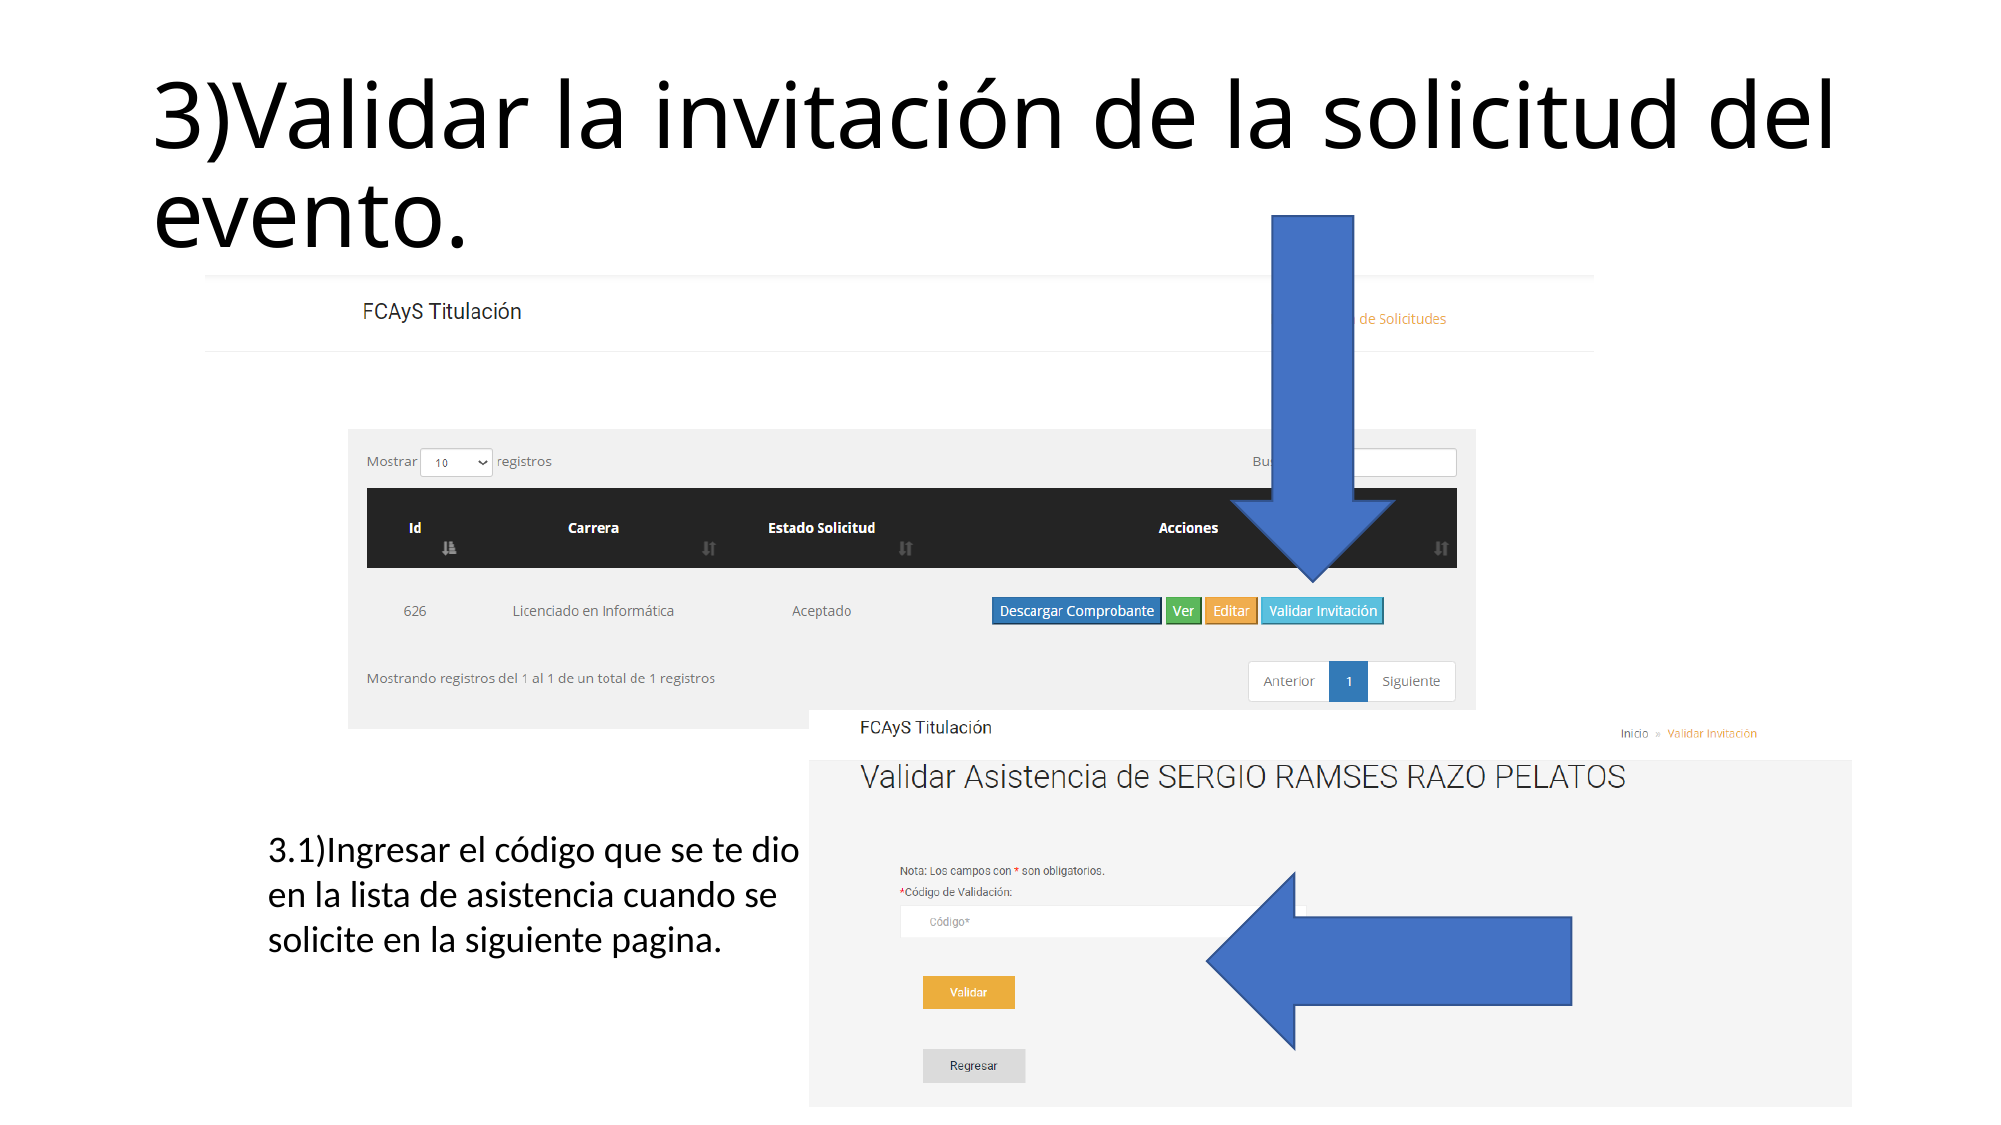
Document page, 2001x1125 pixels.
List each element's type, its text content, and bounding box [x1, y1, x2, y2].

title 3)Validar la invitación de la solicitud del evento. [137, 59, 1863, 278]
text_box 3.1)Ingresar el código que se te dio en la lista de asistencia cuando se solicite en la siguiente pagina. [253, 817, 809, 968]
text_box [1271, 215, 1355, 275]
picture [809, 710, 1852, 1107]
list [205, 275, 1594, 759]
